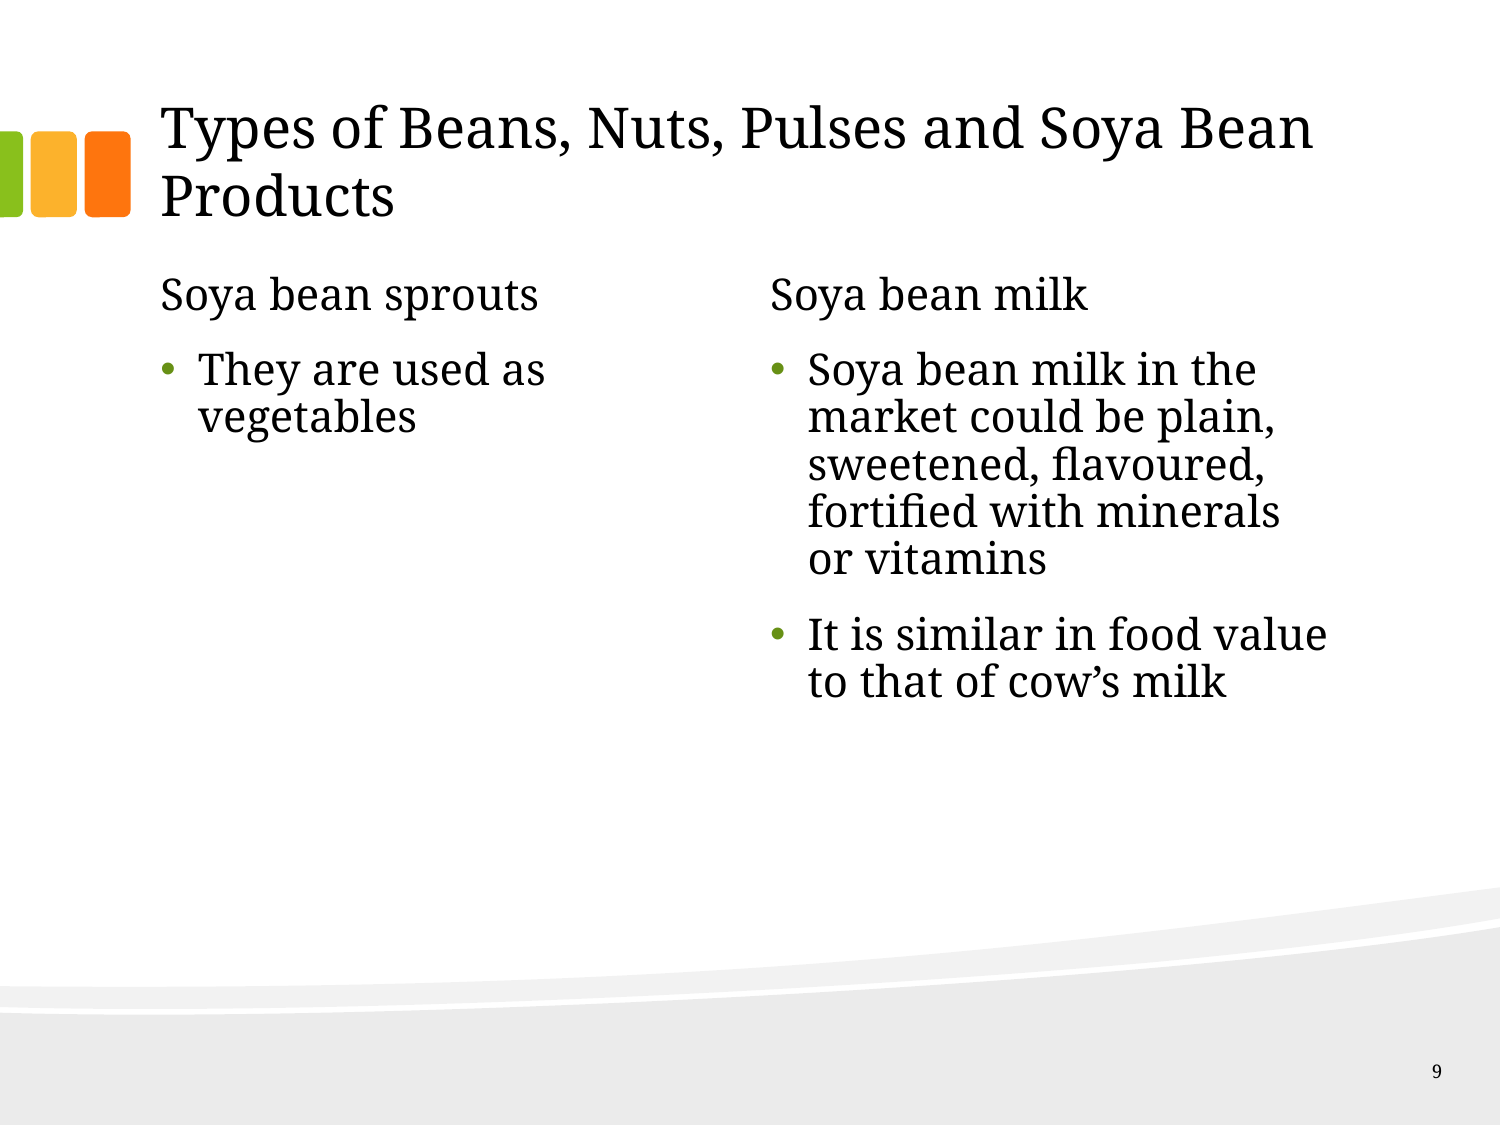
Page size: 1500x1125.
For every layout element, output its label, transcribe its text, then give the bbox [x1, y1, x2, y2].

slide_number 9 [1362, 1057, 1463, 1088]
title Types of Beans, Nuts, Pulses and Soya Bean Products [140, 24, 1341, 238]
list Soya bean milk Soya bean milk in the market could be plain, sweetened, flavoured, fortified with minerals or vitamins It is similar in food value to that of cow’s milk [750, 262, 1350, 1013]
list Soya bean sprouts They are used as vegetables [140, 262, 741, 1013]
